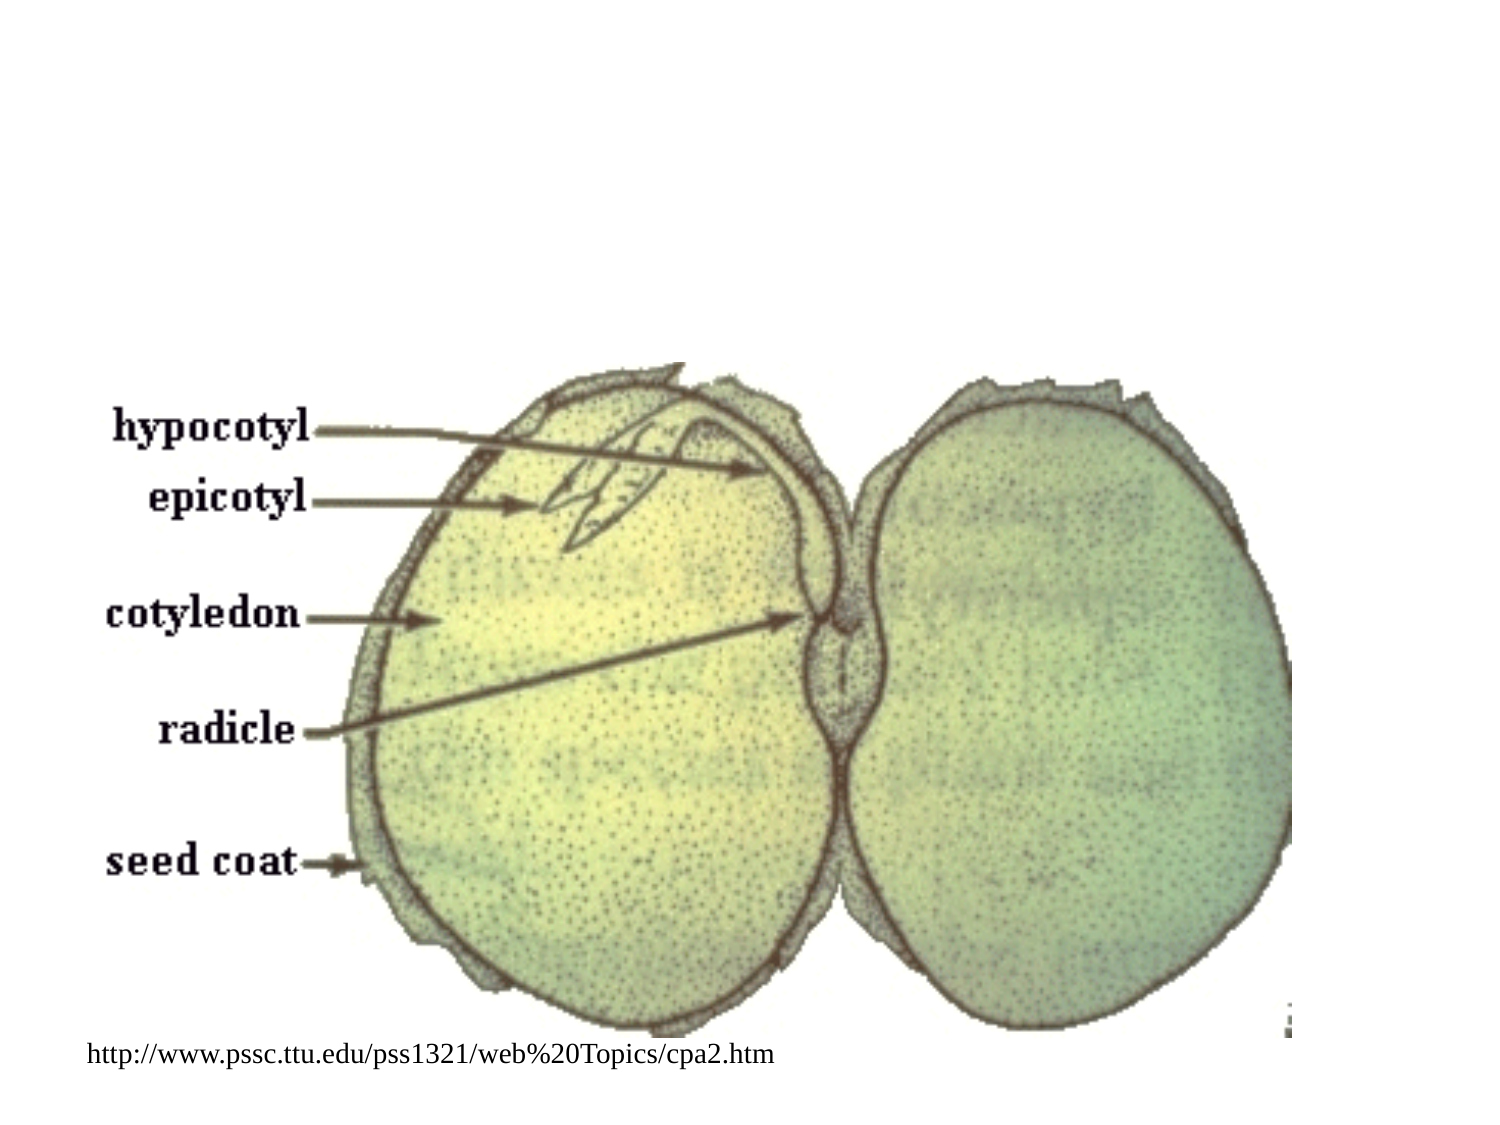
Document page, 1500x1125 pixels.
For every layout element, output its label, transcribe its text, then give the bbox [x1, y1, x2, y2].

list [99, 362, 1292, 1038]
text_box http://www.pssc.ttu.edu/pss1321/web%20Topics/cpa2.htm [72, 1026, 791, 1077]
